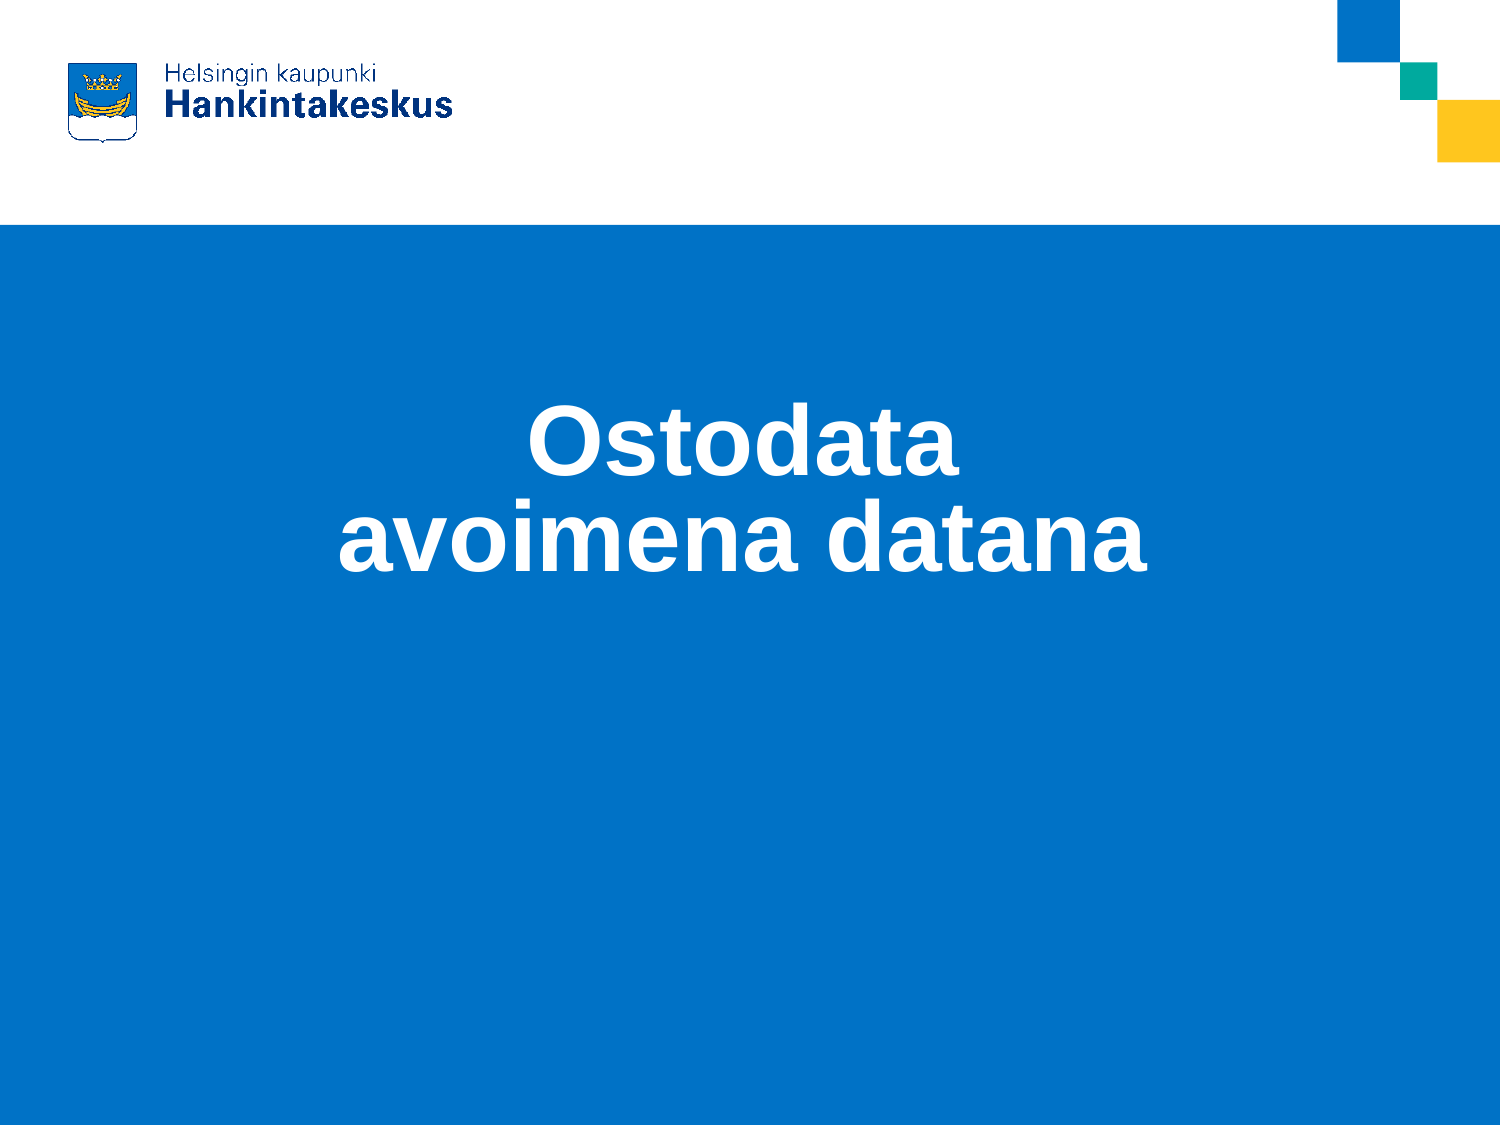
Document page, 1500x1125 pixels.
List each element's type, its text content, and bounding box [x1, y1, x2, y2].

picture [0, 30, 520, 178]
text_box [0, 224, 1500, 1125]
title Ostodata avoimena datana [62, 399, 1438, 701]
